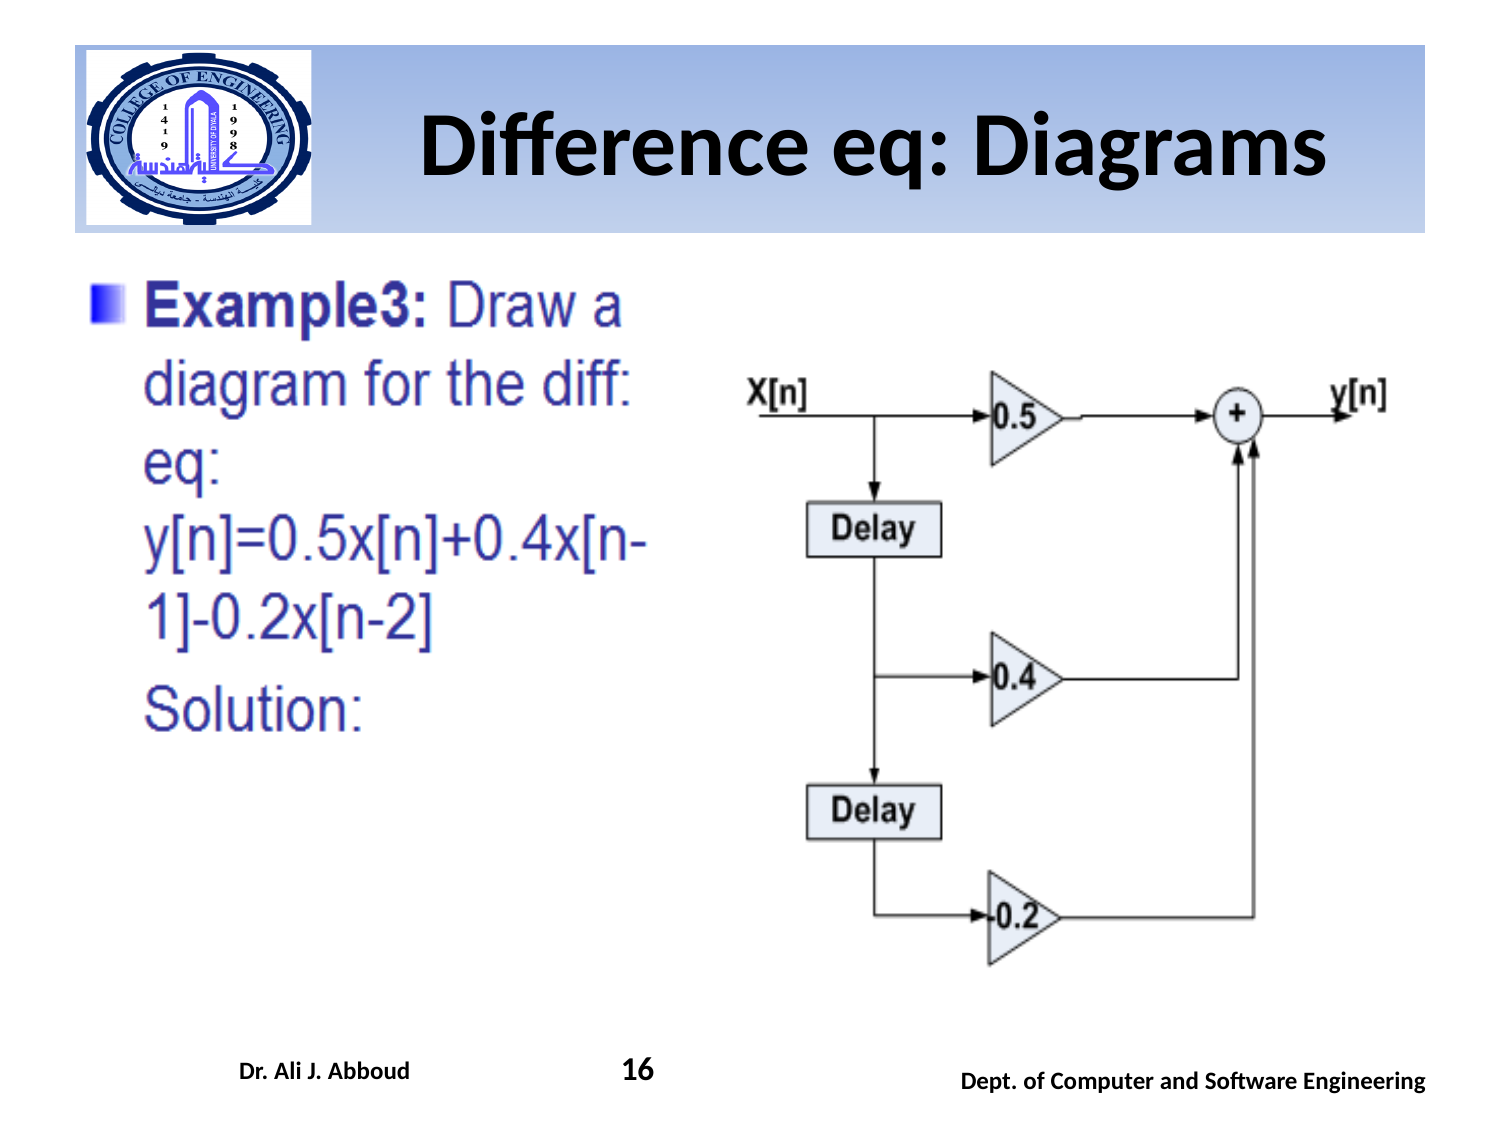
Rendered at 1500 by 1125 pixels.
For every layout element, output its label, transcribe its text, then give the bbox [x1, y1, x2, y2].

title Difference eq: Diagrams [75, 45, 1425, 233]
slide_number 16 [462, 1037, 813, 1098]
picture [86, 49, 312, 226]
footer Dept. of Computer and Software Engineering [924, 1050, 1463, 1110]
text_box Dr. Ali J. Abboud [162, 1039, 488, 1100]
picture [68, 249, 1426, 1001]
text_box [71, 262, 1435, 1050]
